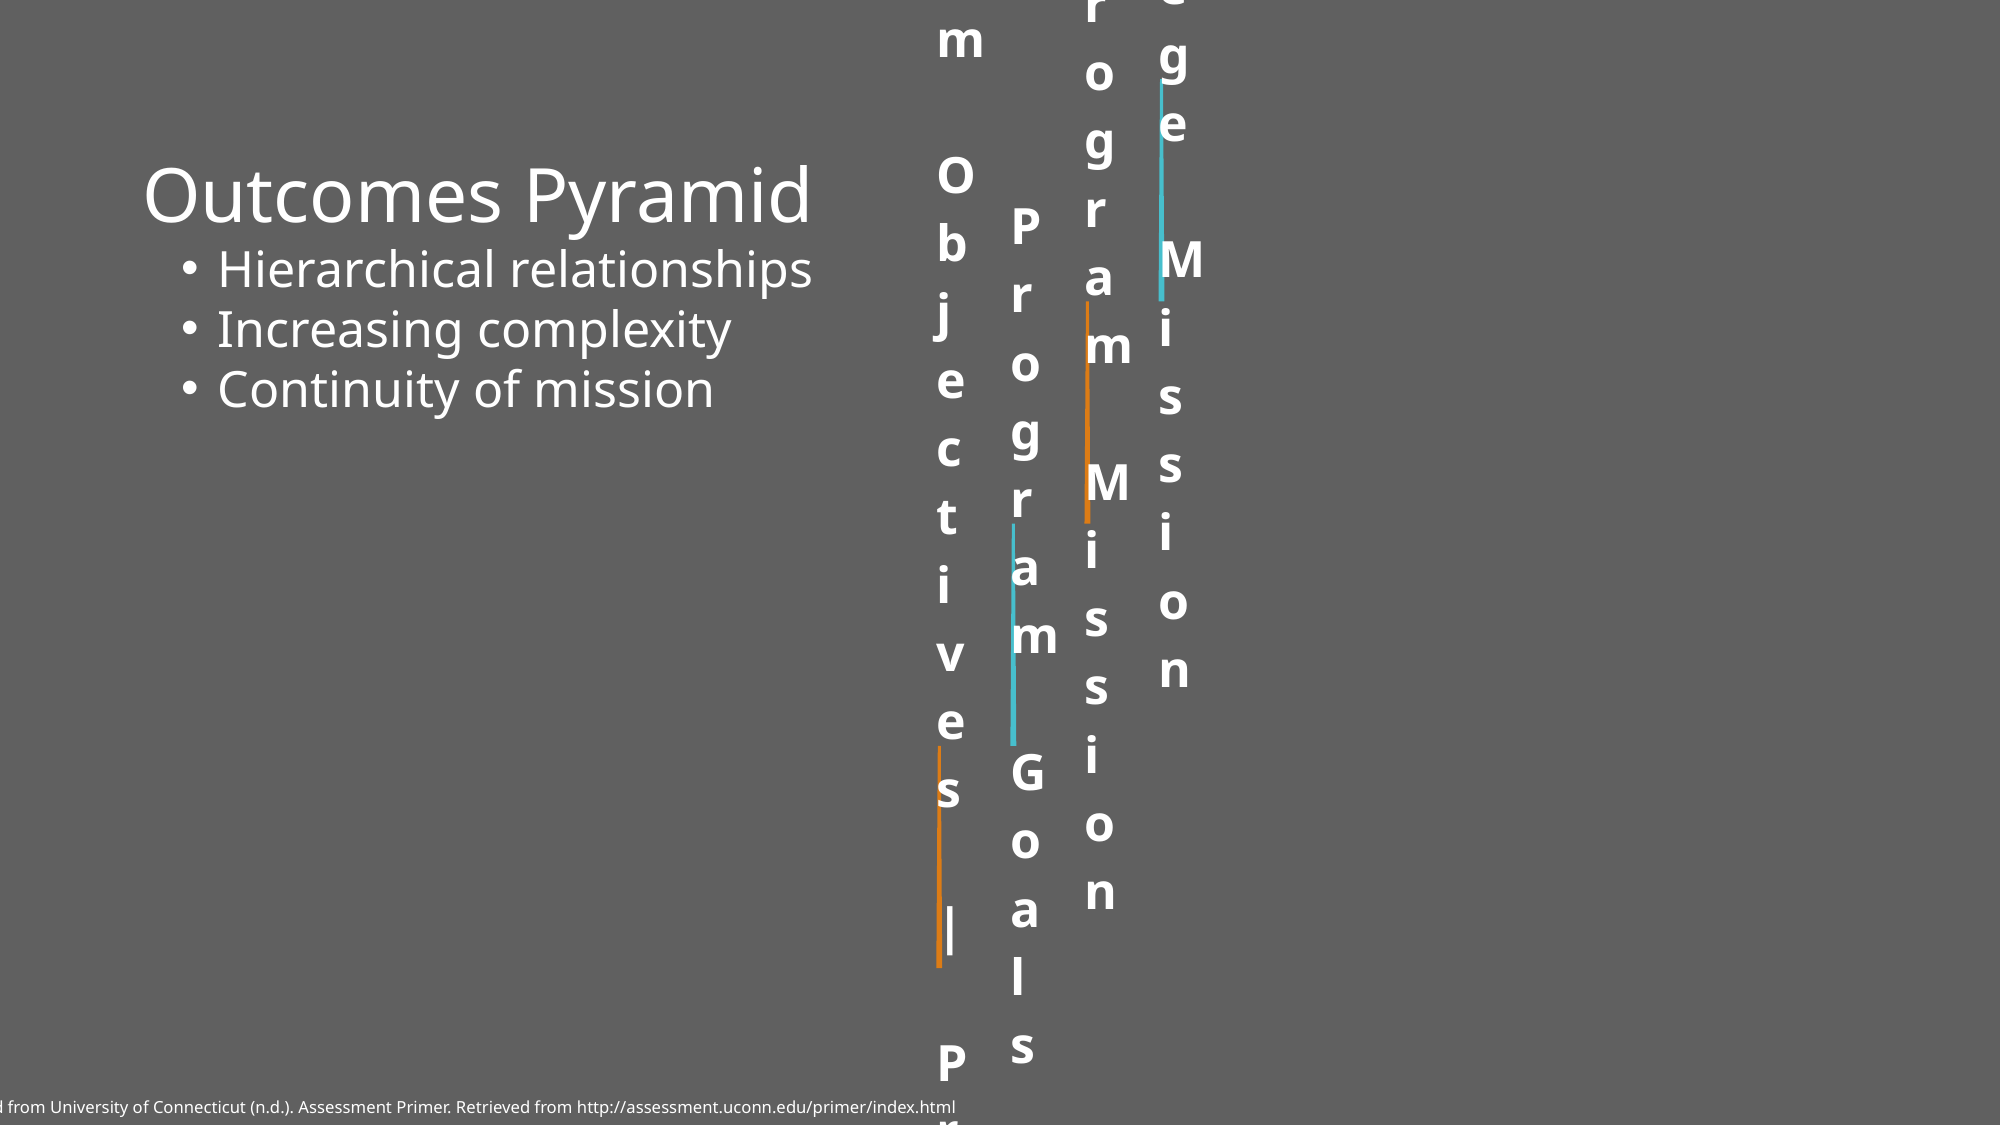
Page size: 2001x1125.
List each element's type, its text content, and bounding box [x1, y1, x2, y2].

text_box Outcomes Pyramid Hierarchical relationships Increasing complexity Continuity of mission [127, 140, 906, 425]
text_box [913, 112, 1922, 1003]
text_box Image adapted from University of Connecticut (n.d.). Assessment Primer. Retrieved from http://assessment.uconn.edu/primer/index.html [0, 1089, 973, 1125]
